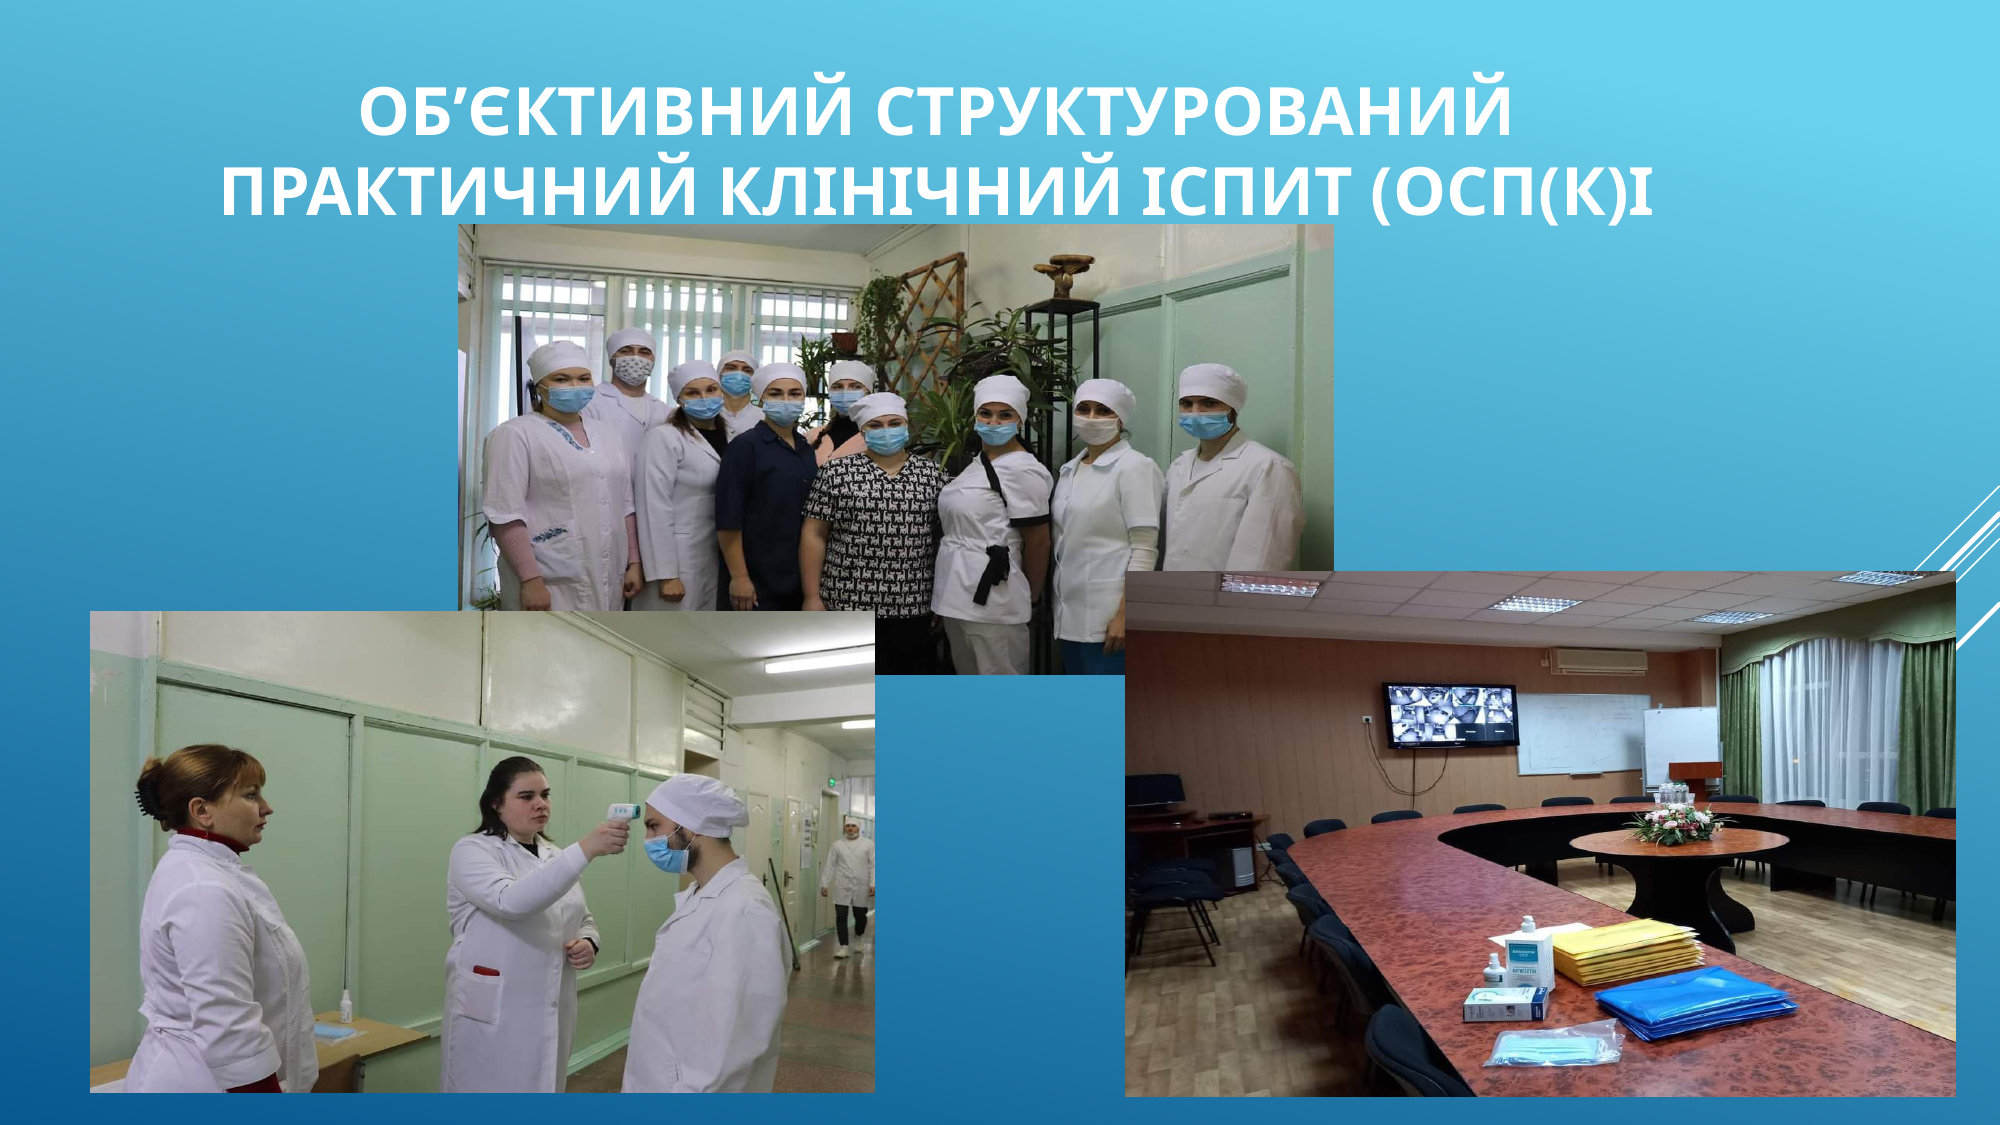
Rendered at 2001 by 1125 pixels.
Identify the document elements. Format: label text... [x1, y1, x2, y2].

picture [90, 224, 1956, 1097]
title ОБ’ЄКТИВНИЙ СТРУКТУРОВАНИЙ ПРАКТИЧНИЙ КЛІНІЧНИЙ ІСПИТ (ОСП(К)І [112, 43, 1763, 255]
